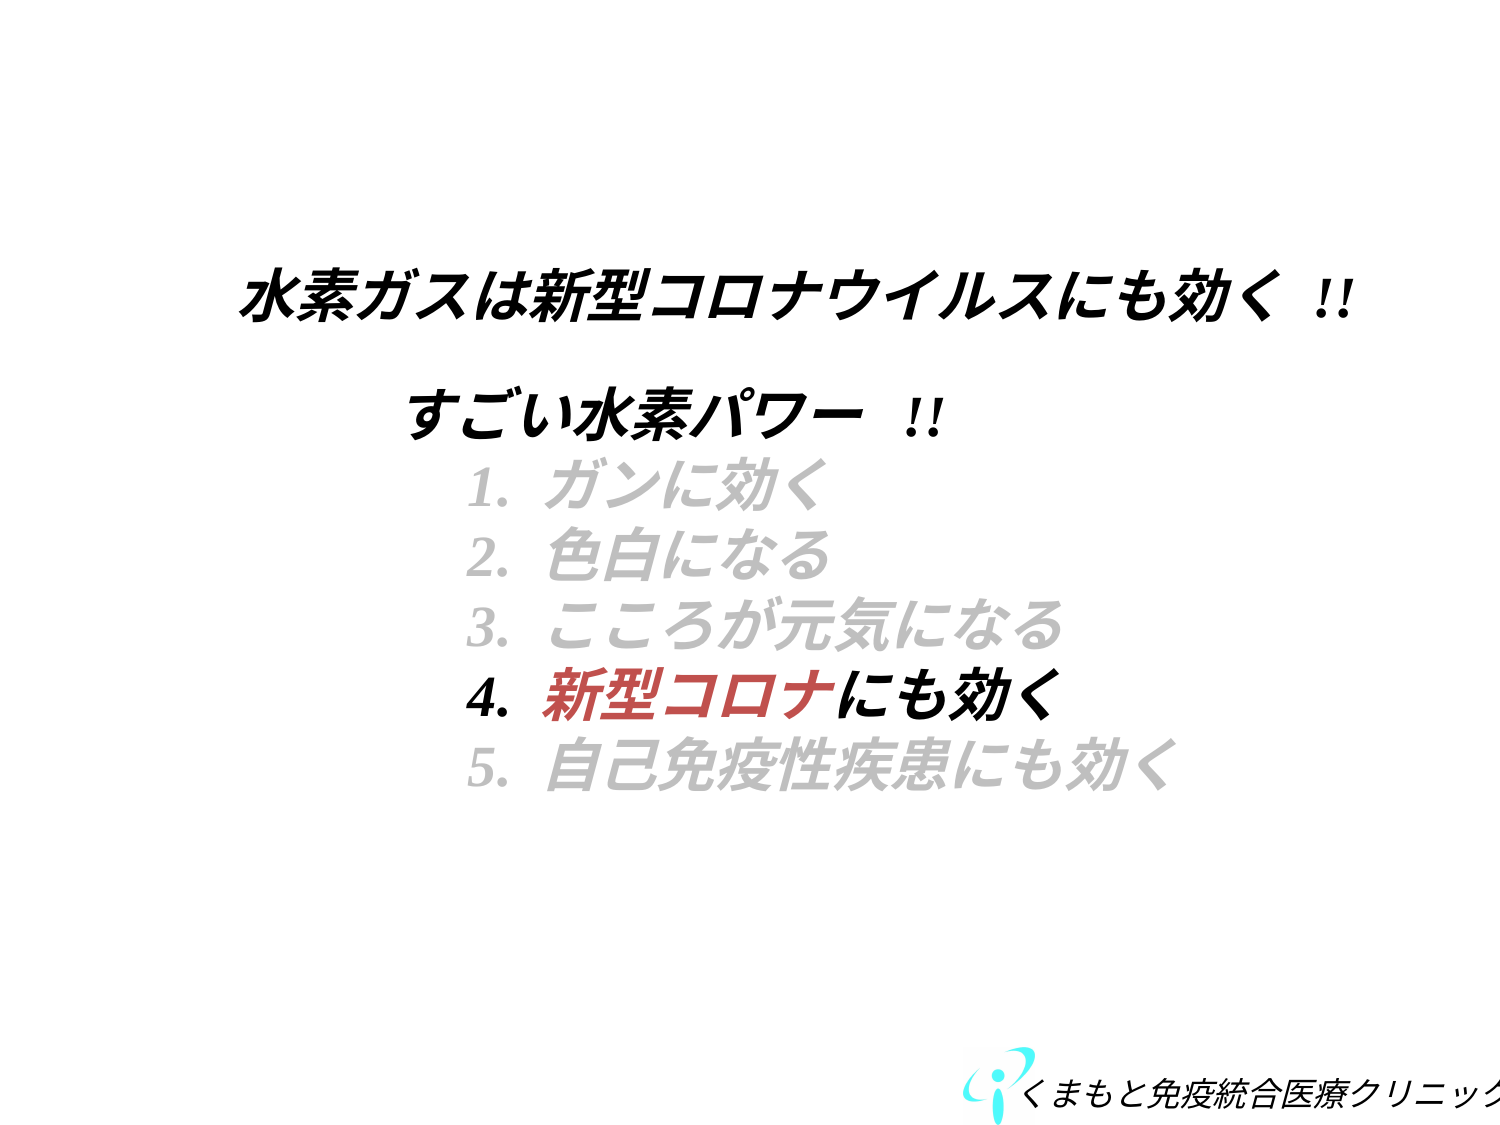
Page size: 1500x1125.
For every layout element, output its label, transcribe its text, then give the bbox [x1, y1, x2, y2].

text_box 水素ガスは新型コロナウイルスにも効く !! [221, 251, 1373, 337]
text_box すごい水素パワー !! 1. ガンに効く 2. 色白になる 3. こころが元気になる 4. 新型コロナにも効く 5. 自己免疫性疾患にも効く [380, 371, 1196, 806]
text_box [962, 1047, 1500, 1125]
